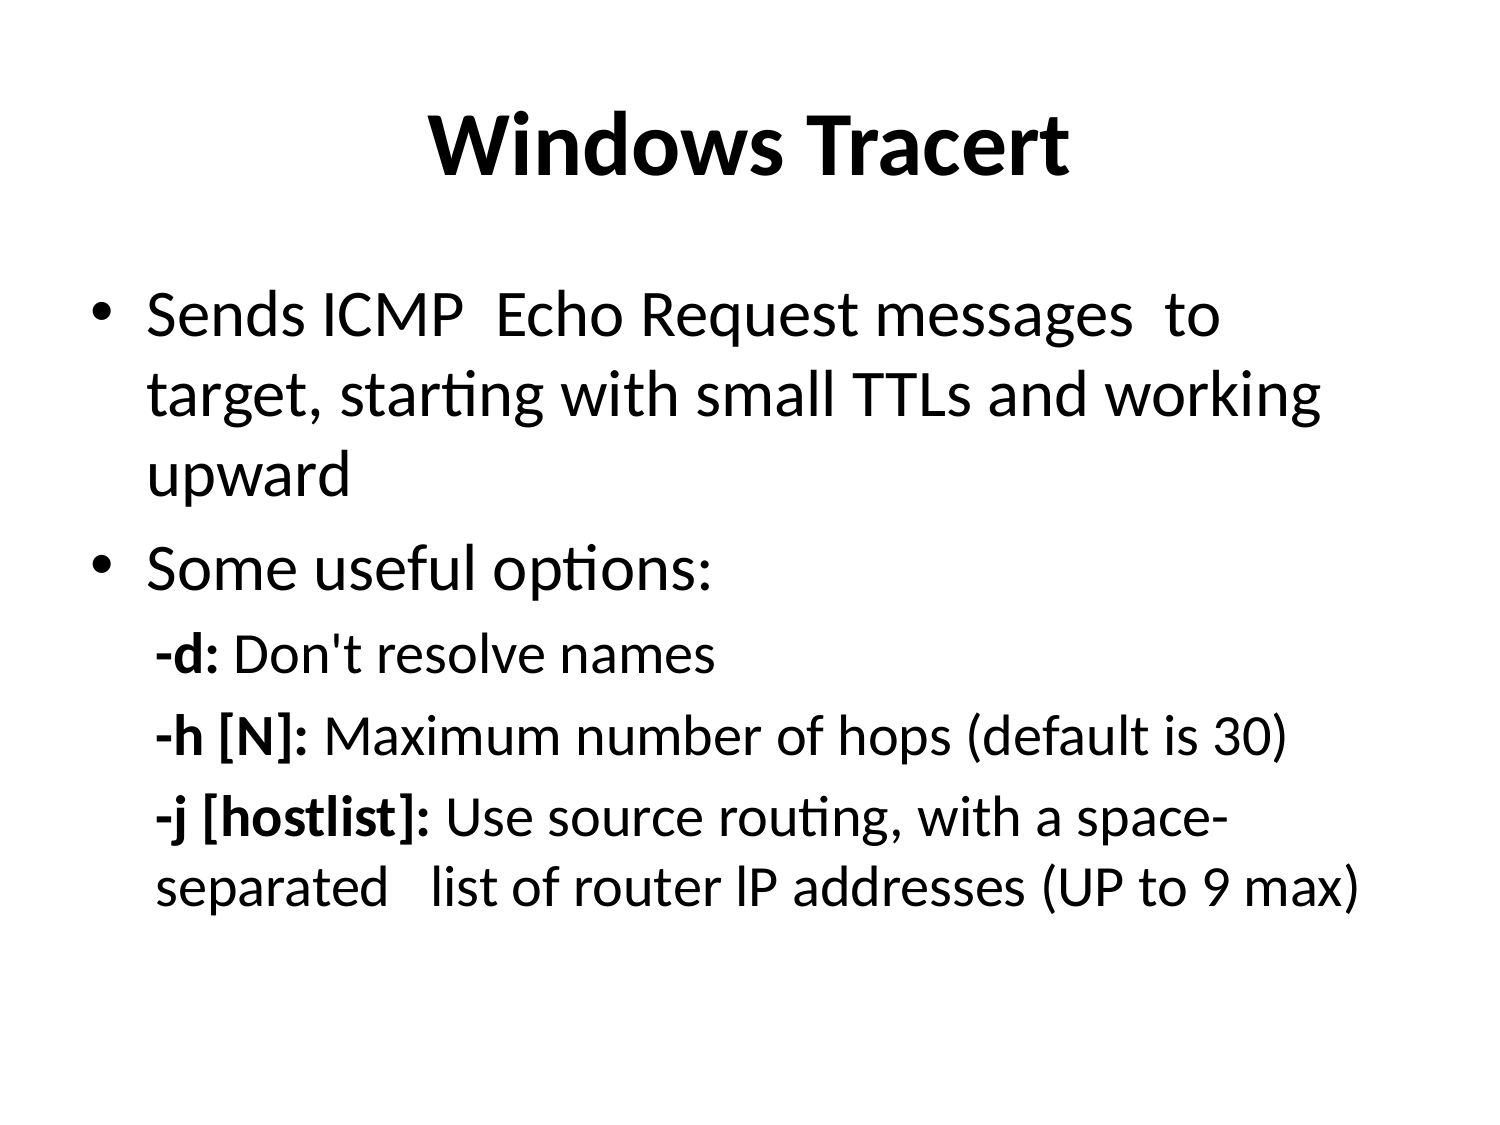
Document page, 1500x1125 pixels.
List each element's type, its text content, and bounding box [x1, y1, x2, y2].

title Windows Tracert [75, 45, 1425, 233]
list Sends ICMP Echo Request messages to target, starting with small TTLs and working upward Some useful options: -d: Don't resolve names -h [N]: Maximum number of hops (default is 30) -j [hostlist]: Use source routing, with a space-separated list of router lP addresses (UP to 9 max) [75, 262, 1425, 1005]
